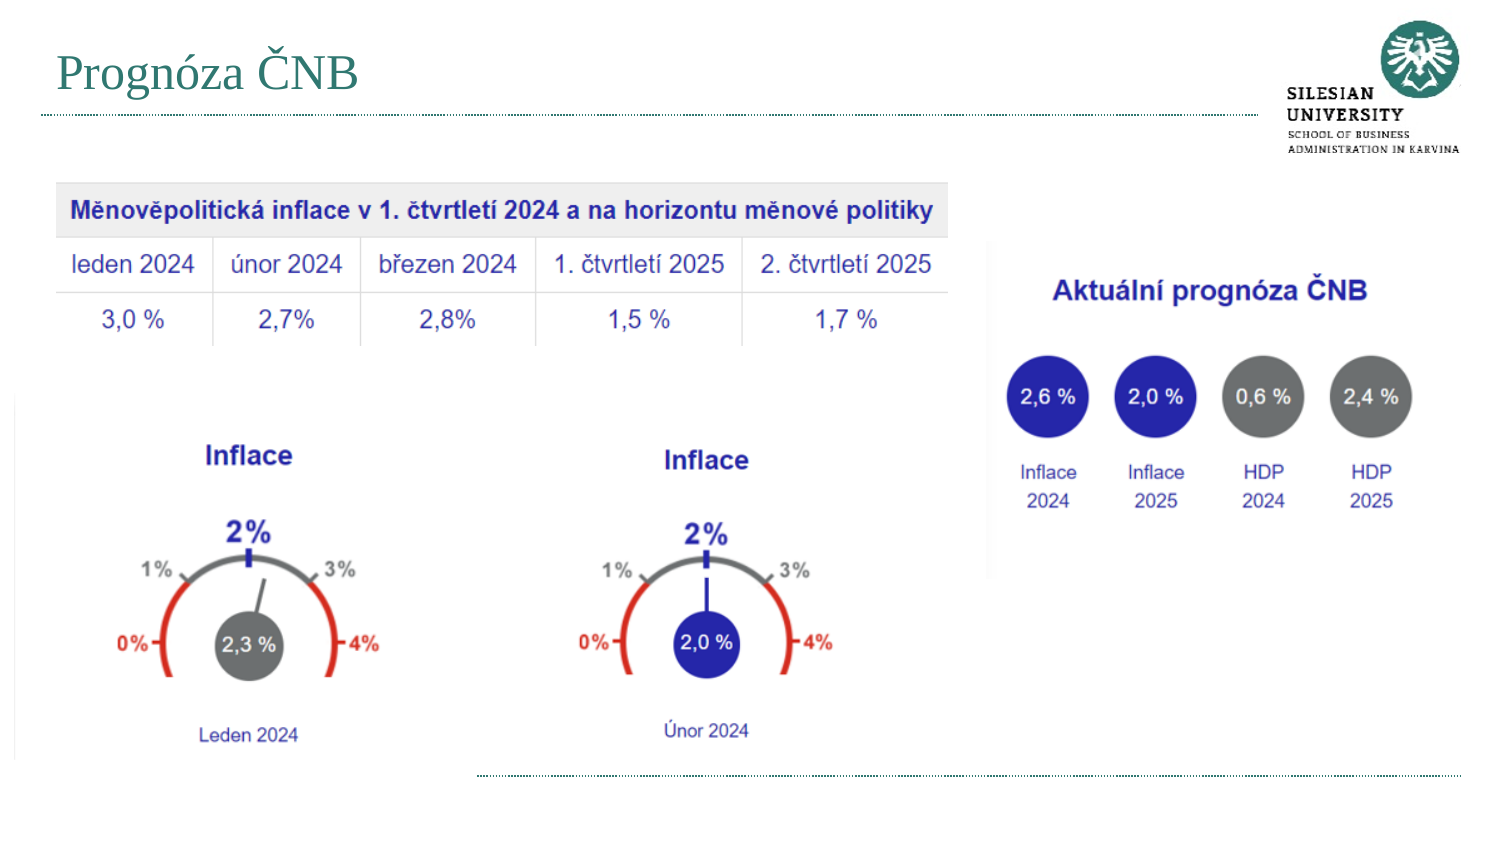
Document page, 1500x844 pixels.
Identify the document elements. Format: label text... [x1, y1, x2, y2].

picture [1281, 1, 1483, 168]
picture [985, 241, 1444, 580]
picture [55, 179, 948, 346]
picture [13, 393, 477, 785]
picture [487, 409, 925, 772]
title Prognóza ČNB [41, 32, 1010, 116]
